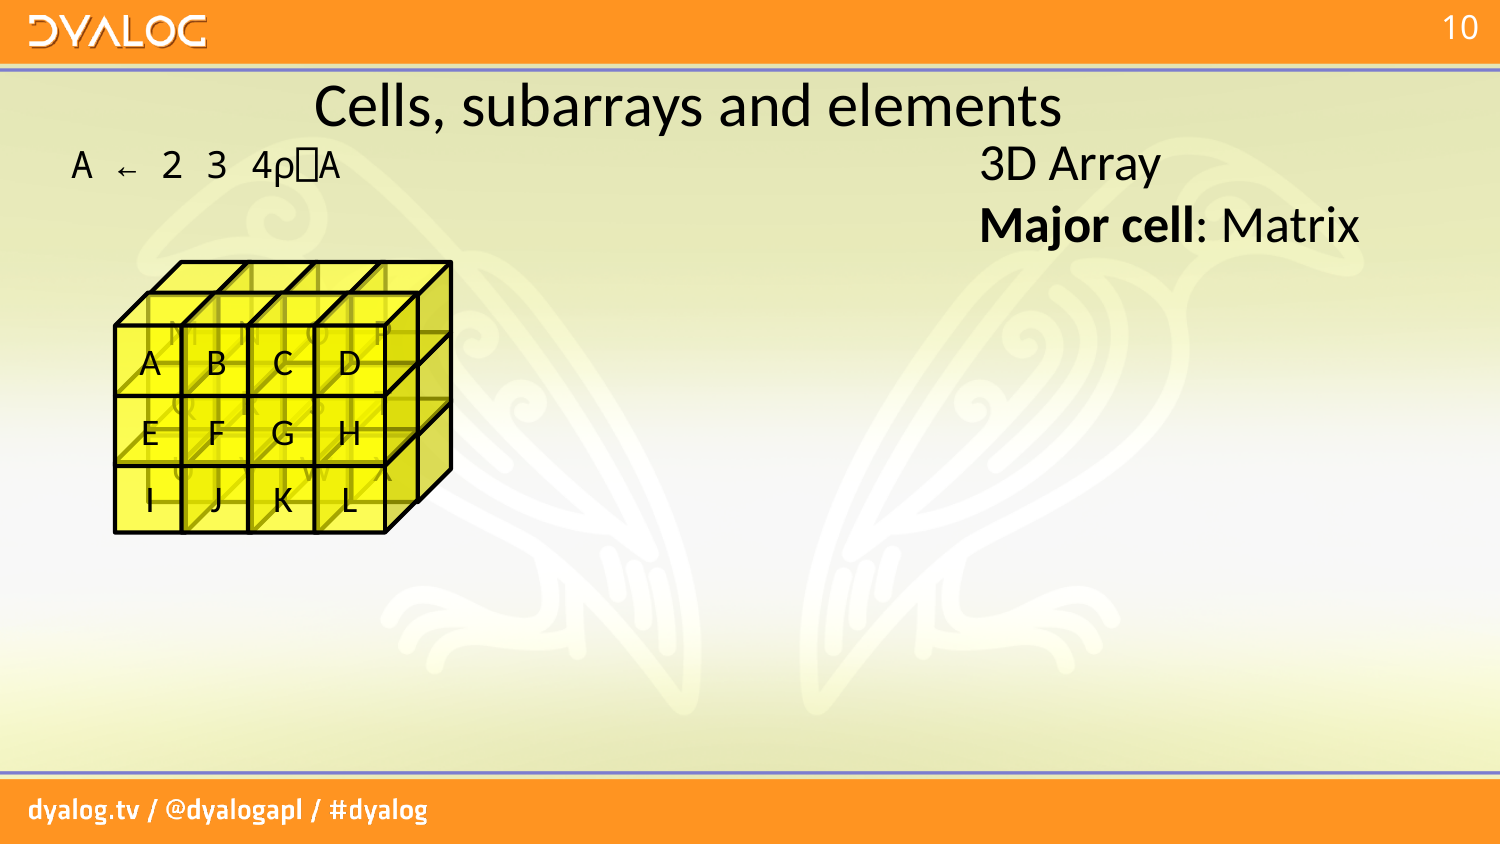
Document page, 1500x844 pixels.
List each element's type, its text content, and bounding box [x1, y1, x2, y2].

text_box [147, 261, 452, 503]
text_box 3D Array Major cell: Matrix [964, 151, 1375, 261]
picture [0, 0, 1500, 844]
text_box A ← 2 3 4⍴⎕A [55, 133, 536, 194]
title Cells, subarrays and elements [299, 53, 1500, 151]
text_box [114, 475, 418, 533]
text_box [114, 405, 418, 467]
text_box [114, 292, 418, 397]
